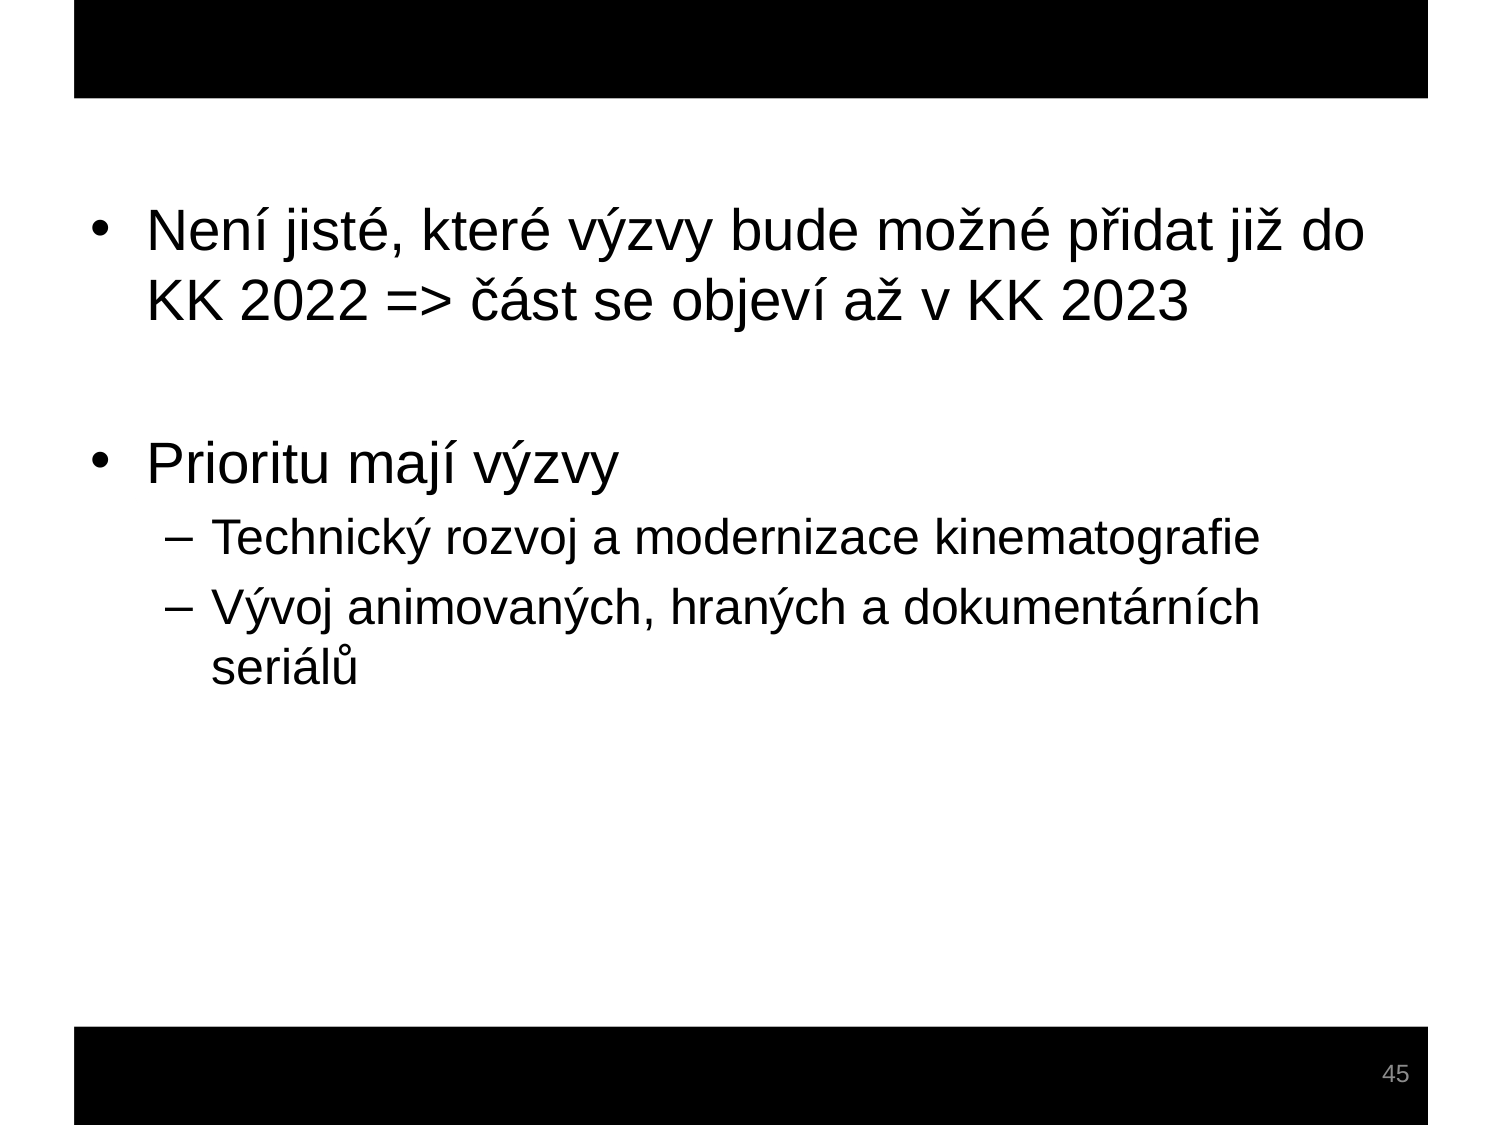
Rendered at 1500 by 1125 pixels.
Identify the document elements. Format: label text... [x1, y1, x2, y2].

picture [0, 0, 1500, 1125]
list Není jisté, které výzvy bude možné přidat již do KK 2022 => část se objeví až v KK 2023 Prioritu mají výzvy Technický rozvoj a modernizace kinematografie Vývoj animovaných, hraných a dokumentárních seriálů [75, 184, 1425, 887]
slide_number 45 [1074, 1042, 1425, 1103]
